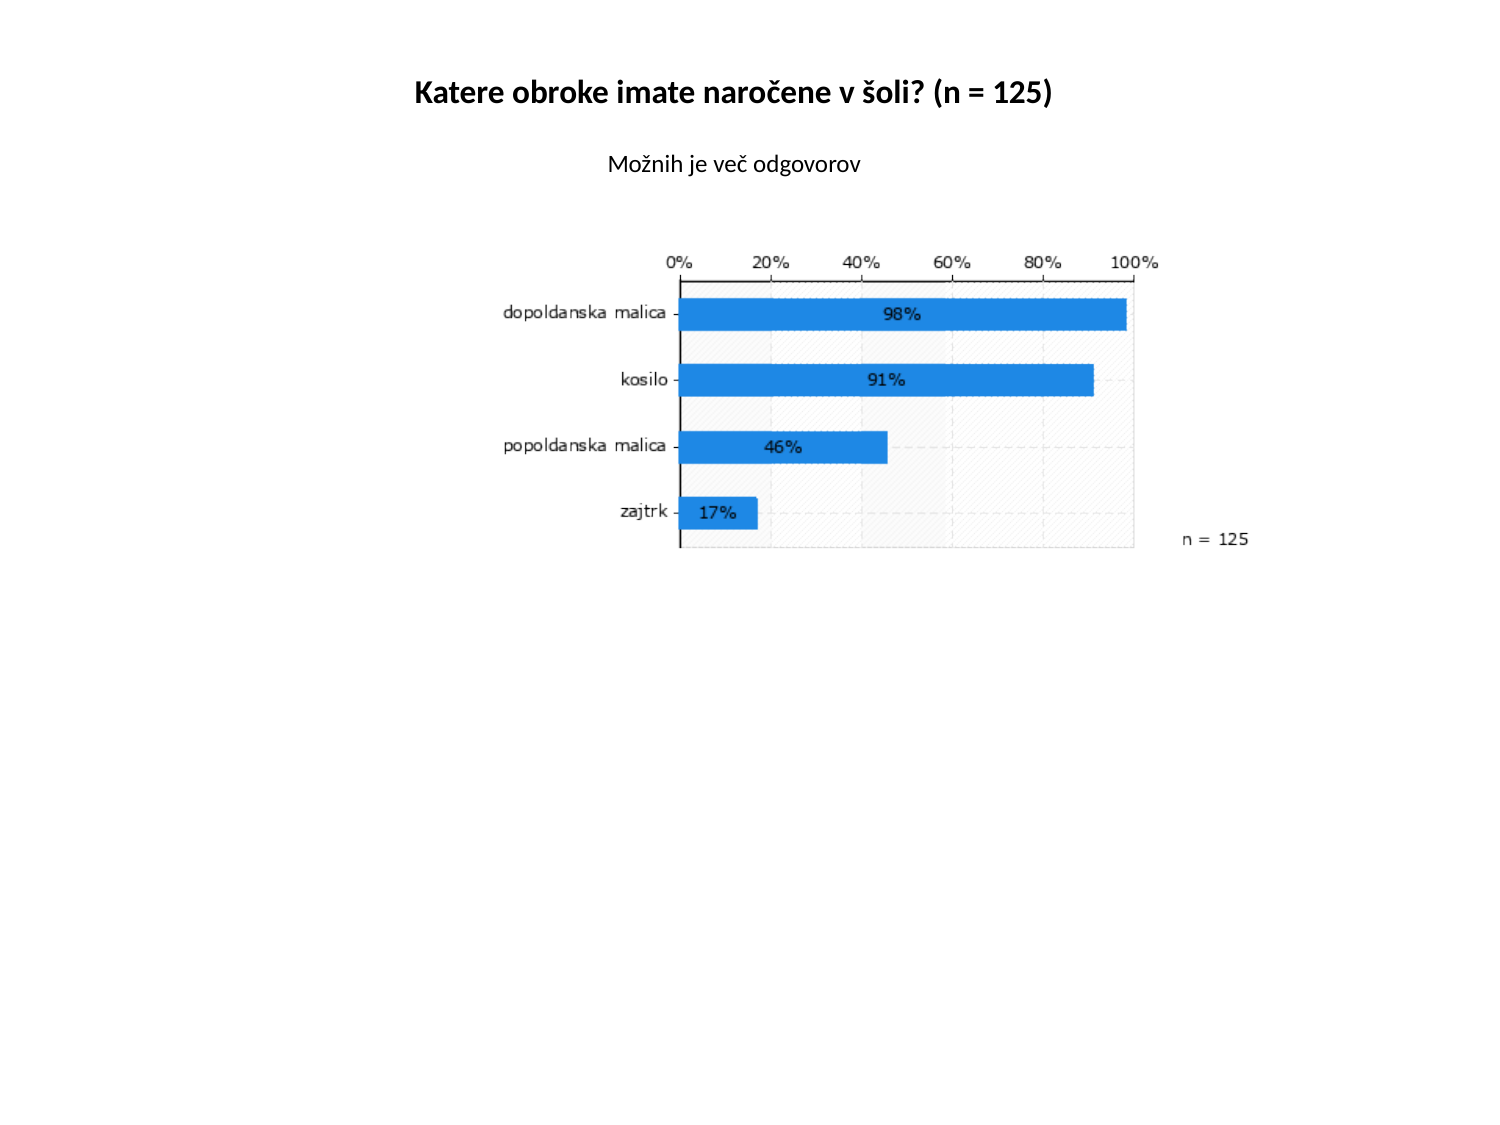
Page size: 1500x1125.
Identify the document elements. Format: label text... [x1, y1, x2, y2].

text_box Možnih je več odgovorov [265, 140, 1204, 186]
picture [116, 202, 1368, 595]
text_box Katere obroke imate naročene v šoli? (n = 125) [265, 62, 1204, 118]
